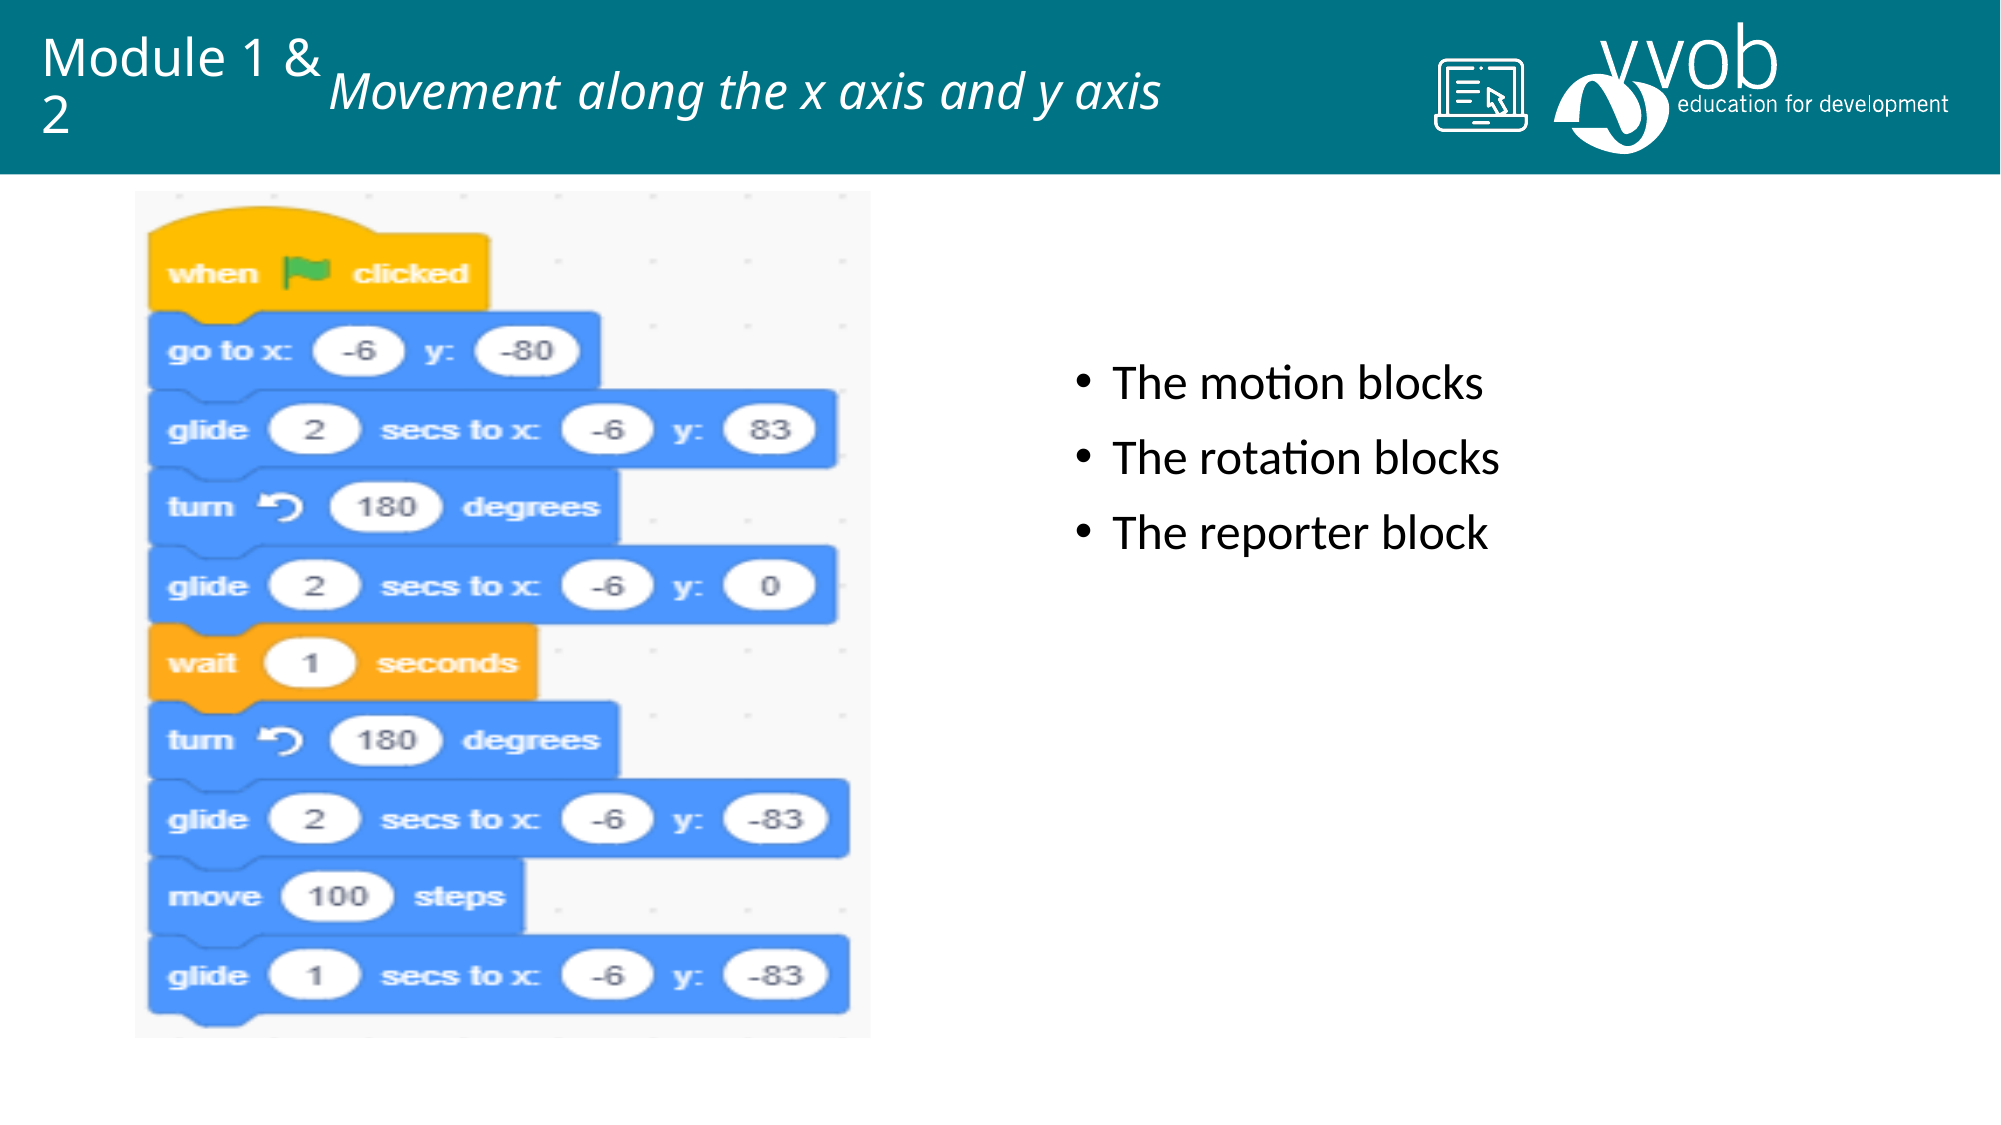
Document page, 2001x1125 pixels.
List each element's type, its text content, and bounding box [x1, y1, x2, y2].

subtitle Movement along the x axis and y axis [355, 35, 1622, 141]
title Module 1 & 2 [26, 22, 355, 155]
list The motion blocks The rotation blocks The reporter block [1059, 268, 1865, 819]
picture [135, 191, 871, 1038]
picture [1434, 48, 1528, 142]
